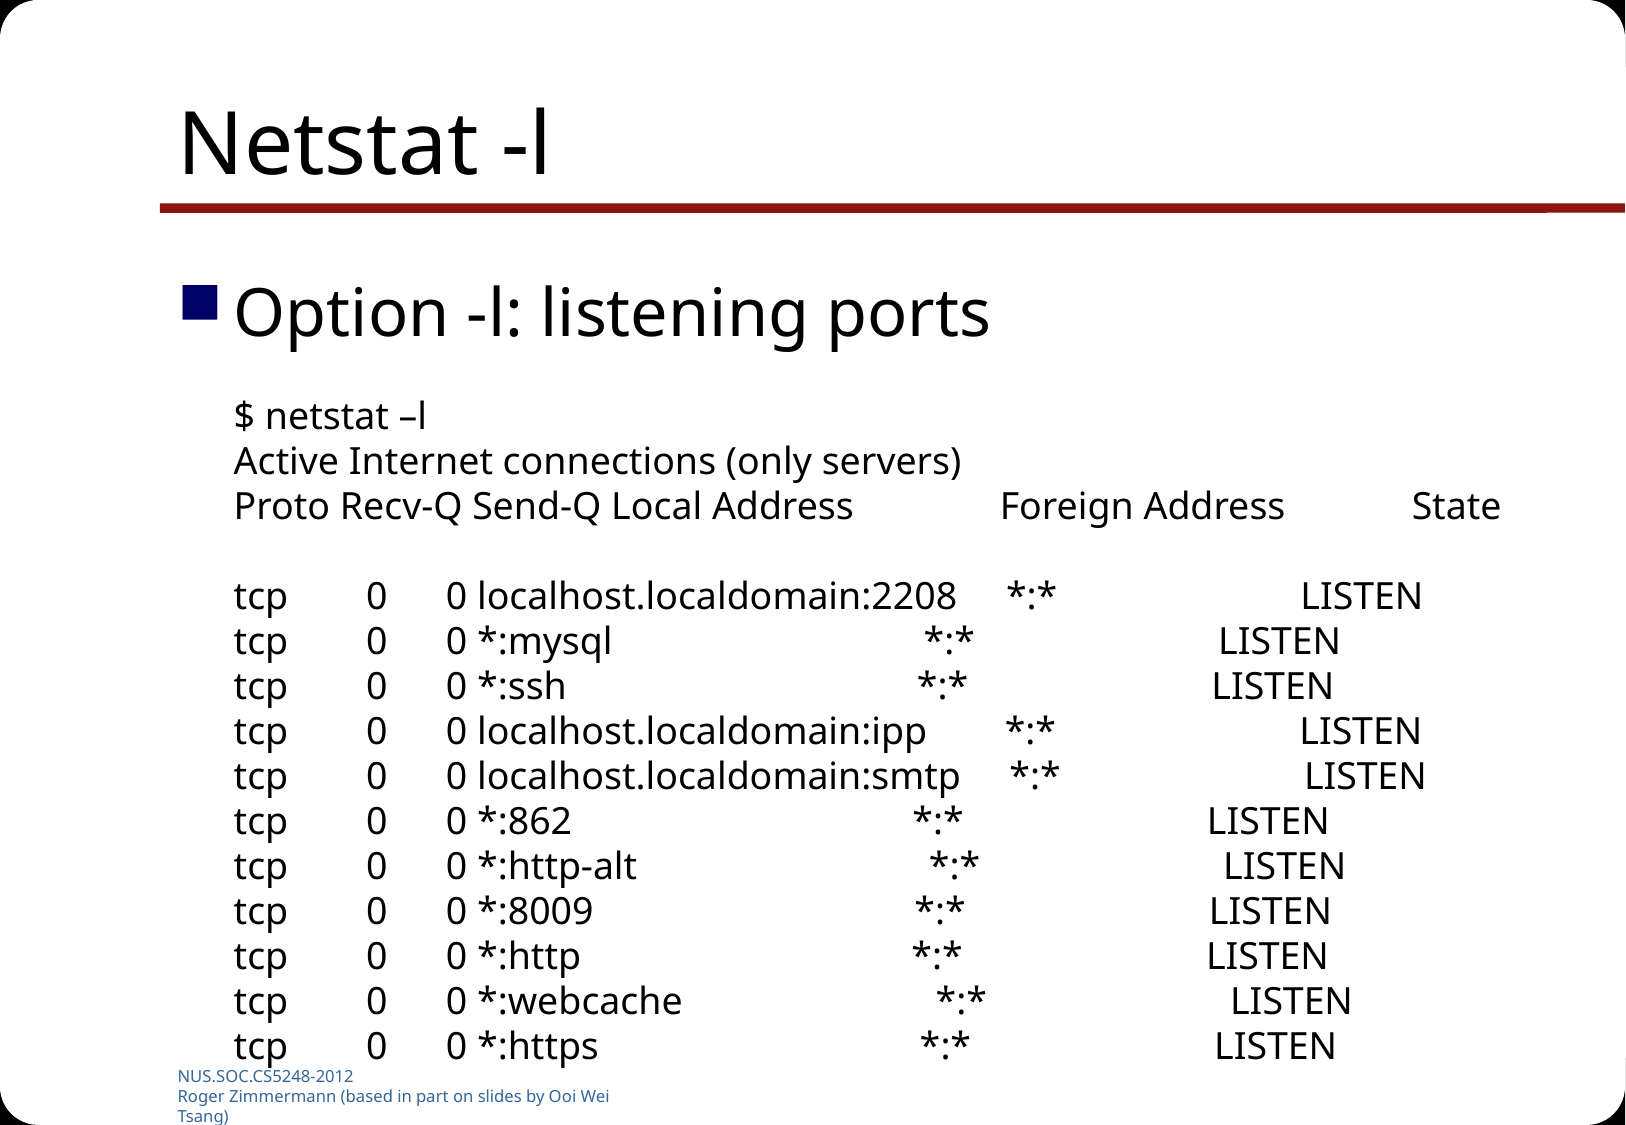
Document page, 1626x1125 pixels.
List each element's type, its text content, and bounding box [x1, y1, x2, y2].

slide_number NUS.SOC.CS5248-2012 Roger Zimmermann (based in part on slides by Ooi Wei Tsang) [162, 1058, 595, 1101]
title Netstat -l [162, 45, 1544, 234]
list Option -l: listening ports $ netstat –l Active Internet connections (only servers) Proto Recv-Q Send-Q Local Address Foreign Address State tcp 0 0 localhost.localdomain:2208 *:* LISTEN tcp 0 0 *:mysql *:* LISTEN tcp 0 0 *:ssh *:* LISTEN tcp 0 0 localhost.localdomain:ipp *:* LISTEN tcp 0 0 localhost.localdomain:smtp *:* LISTEN tcp 0 0 *:862 *:* LISTEN tcp 0 0 *:http-alt *:* LISTEN tcp 0 0 *:8009 *:* LISTEN tcp 0 0 *:http *:* LISTEN tcp 0 0 *:webcache *:* LISTEN tcp 0 0 *:https *:* LISTEN [162, 262, 1544, 1006]
footer [595, 1024, 1125, 1101]
